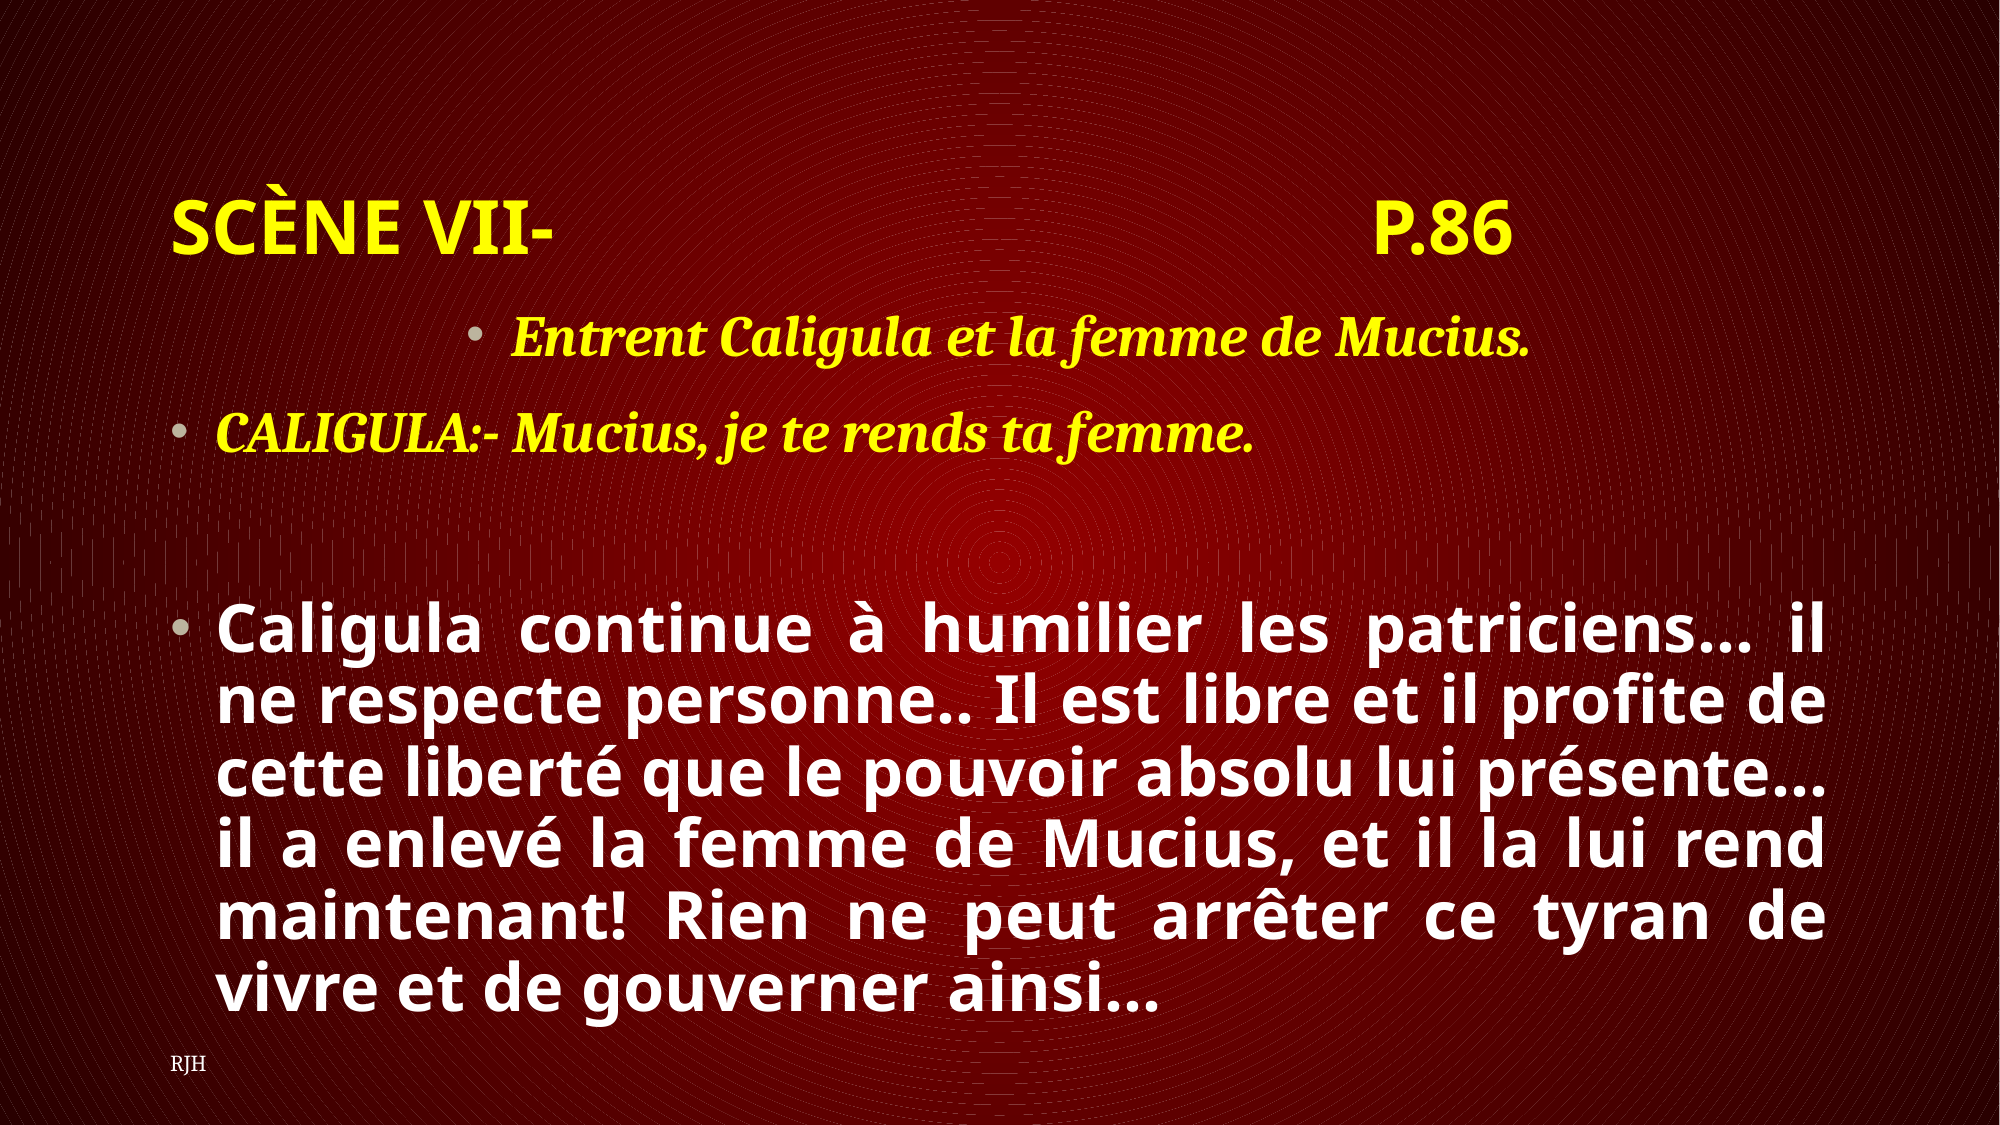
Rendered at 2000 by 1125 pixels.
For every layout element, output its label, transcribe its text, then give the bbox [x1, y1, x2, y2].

list Entrent Caligula et la femme de Mucius. CALIGULA:- Mucius, je te rends ta femme. Caligula continue à humilier les patriciens… il ne respecte personne.. Il est libre et il profite de cette liberté que le pouvoir absolu lui présente… il a enlevé la femme de Mucius, et il la lui rend maintenant! Rien ne peut arrêter ce tyran de vivre et de gouverner ainsi… [149, 295, 1850, 1030]
footer RJH [149, 1045, 1367, 1078]
title Scène VII- p.86 [149, 79, 1850, 280]
